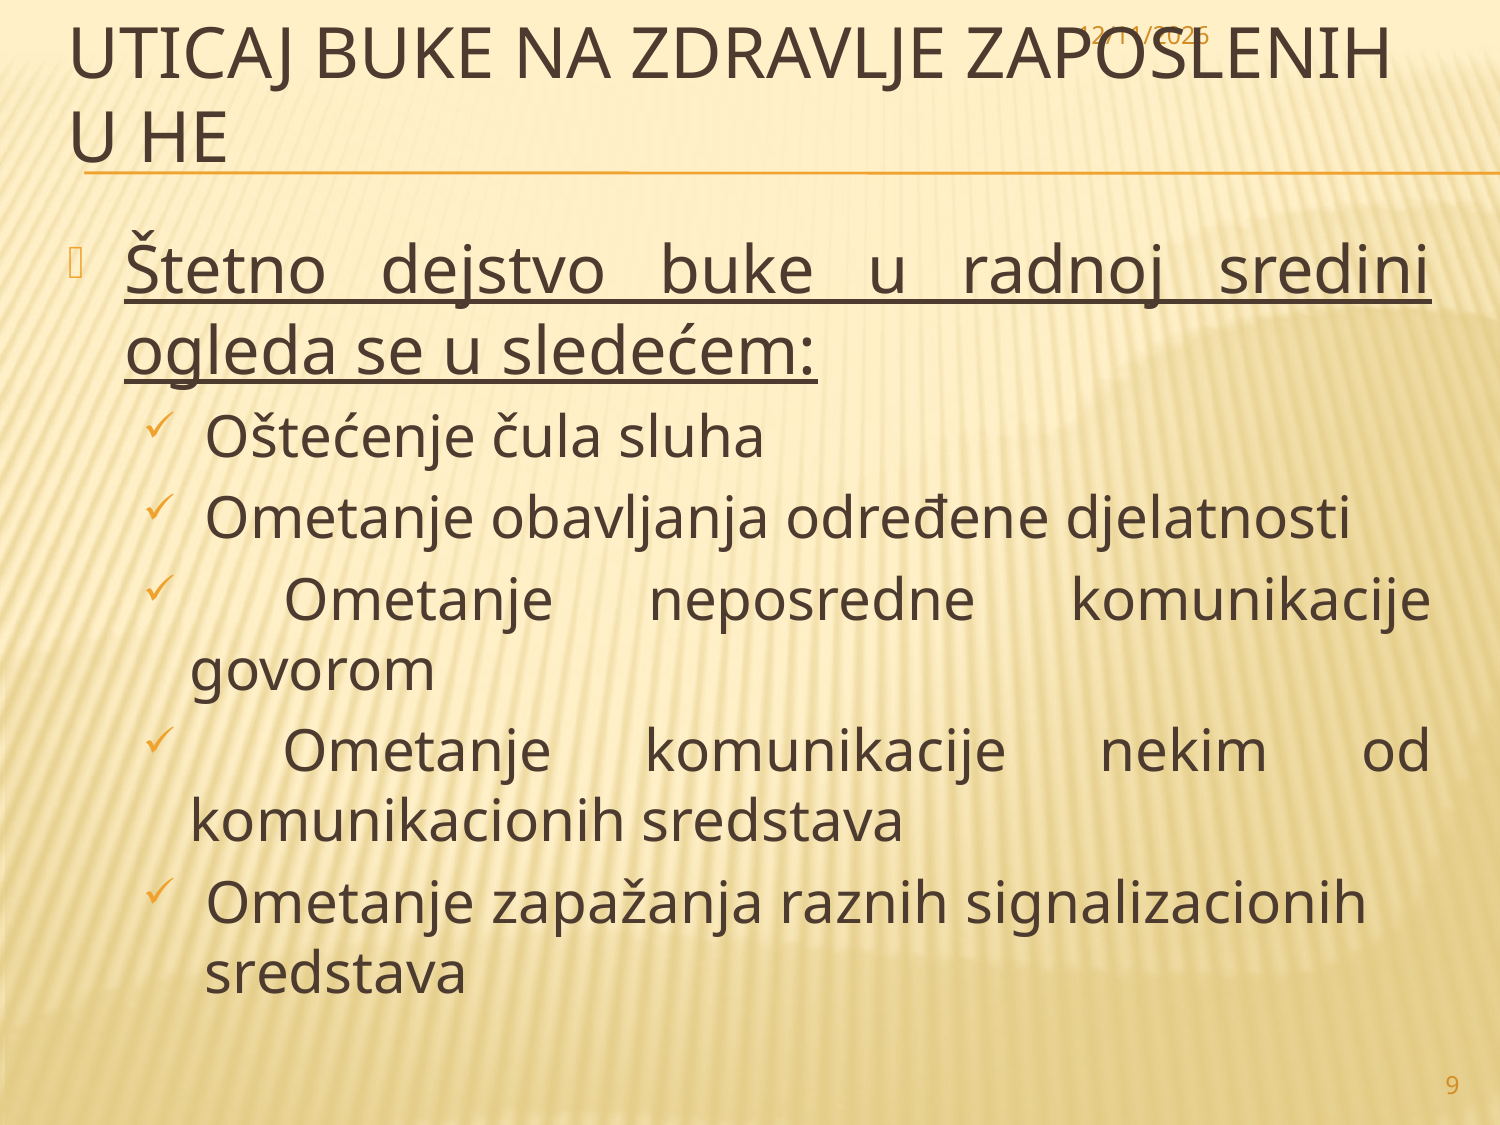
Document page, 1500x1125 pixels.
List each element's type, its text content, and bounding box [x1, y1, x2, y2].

title Uticaj buke na zdravlje zaposlenih u HE [53, 0, 1447, 185]
slide_number 9 [1350, 1061, 1475, 1103]
list Štetno dejstvo buke u radnoj sredini ogleda se u sledećem: Oštećenje čula sluha Ometanje obavljanja određene djelatnosti Ometanje neposredne komunikacije govorom Ometanje komunikacije nekim od komunikacionih sredstava Ometanje zapažanja raznih signalizacionih sredstava [53, 219, 1447, 1071]
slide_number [1062, 12, 1475, 60]
